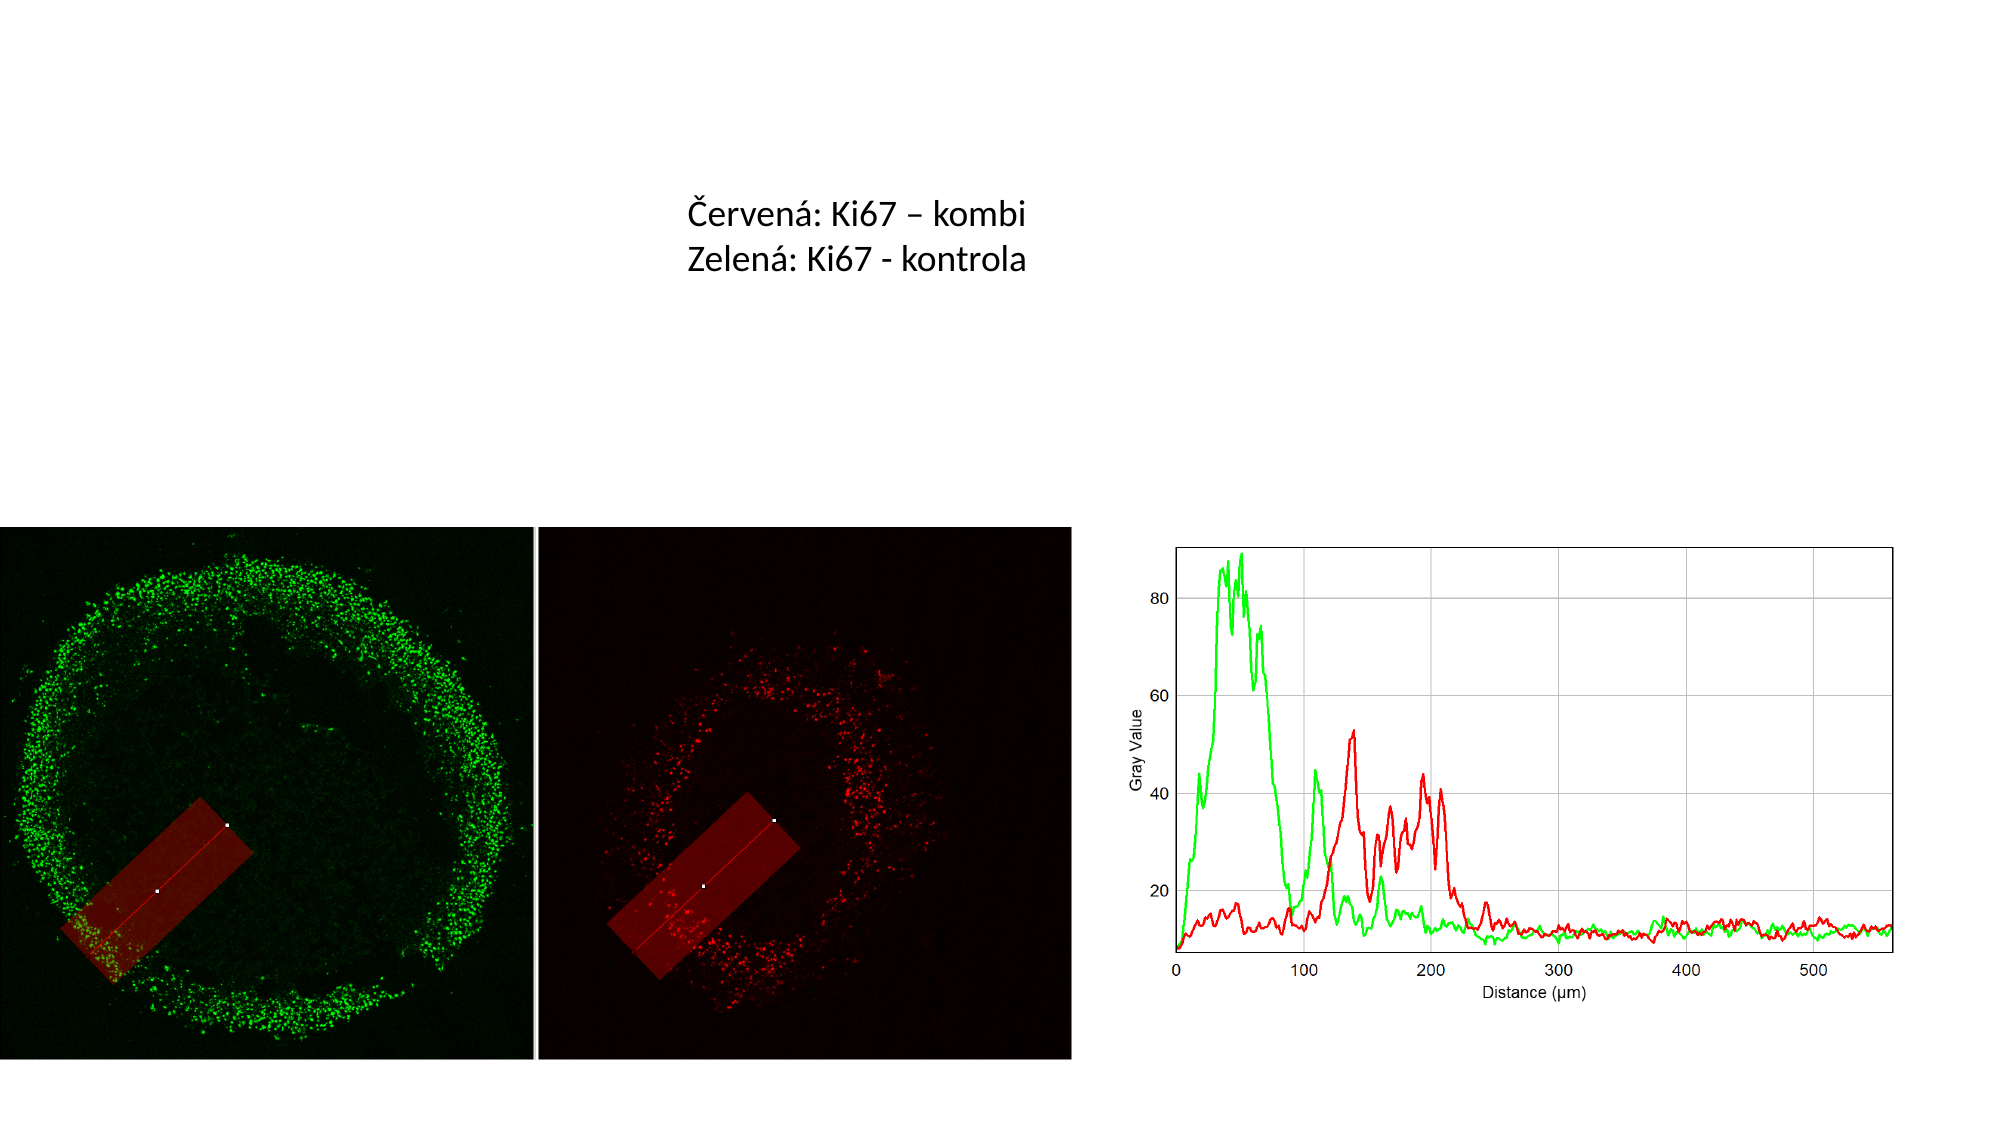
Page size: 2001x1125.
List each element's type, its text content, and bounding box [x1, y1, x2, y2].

text_box Červená: Ki67 – kombi Zelená: Ki67 - kontrola [672, 181, 1524, 287]
picture [1087, 526, 1917, 1009]
picture [0, 527, 1072, 1060]
